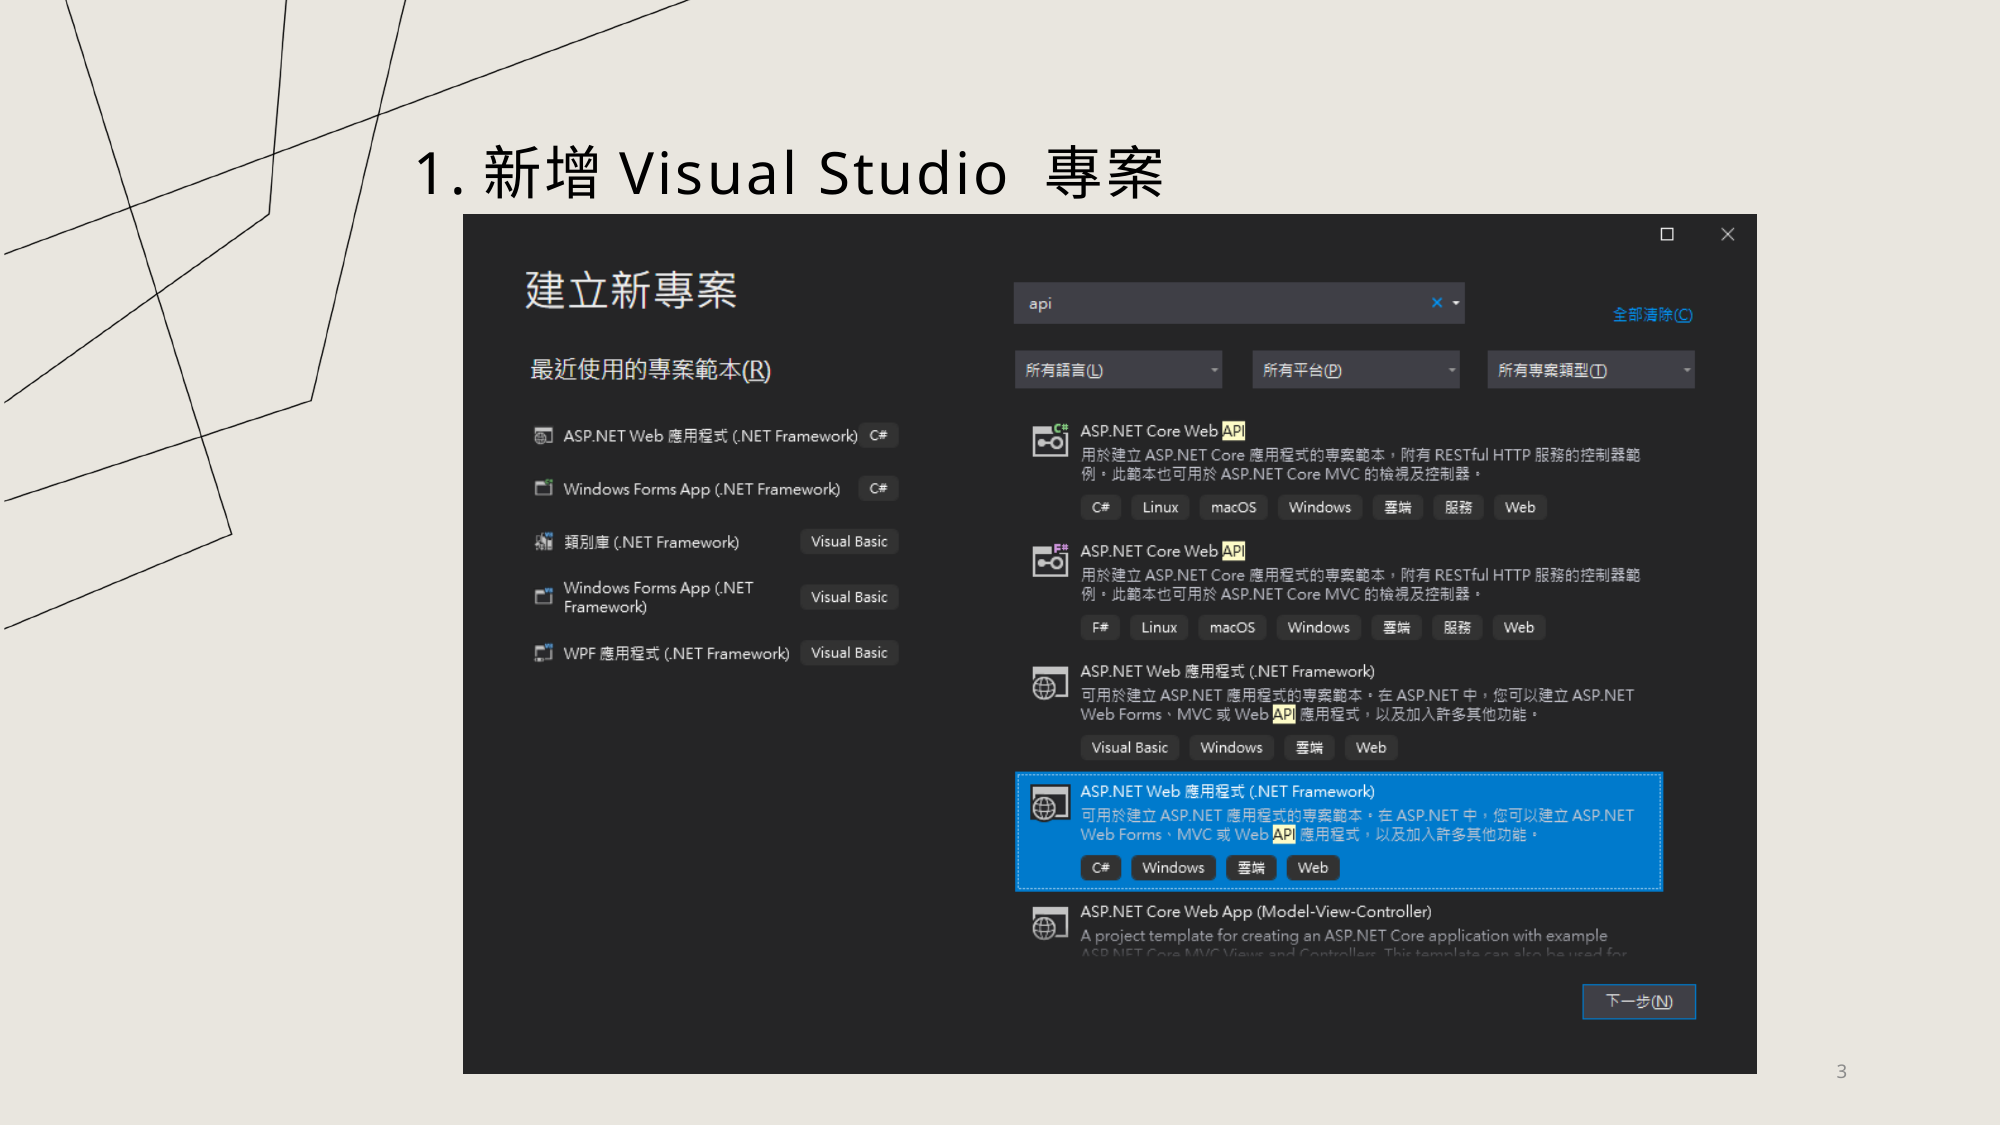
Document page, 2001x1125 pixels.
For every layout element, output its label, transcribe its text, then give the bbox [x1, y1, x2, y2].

slide_number 3 [1412, 1042, 1863, 1103]
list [463, 214, 1757, 1074]
list 1.新增Visual Studio 專案 [399, 105, 1614, 215]
picture [4, 0, 721, 642]
